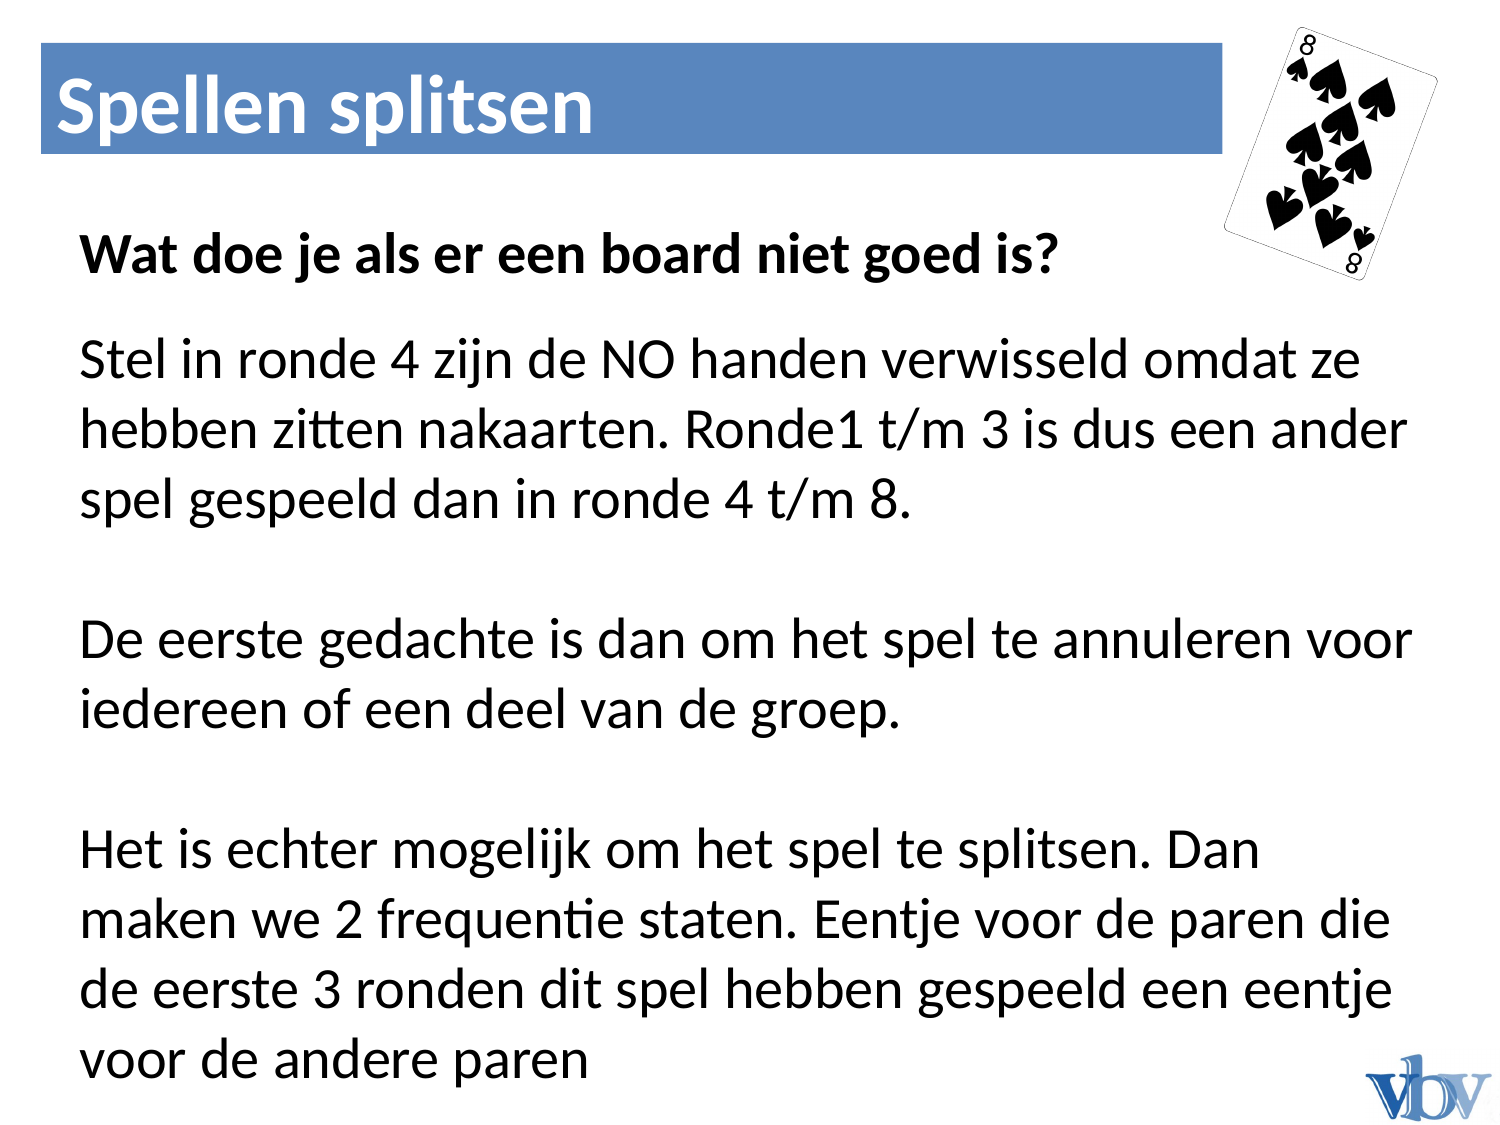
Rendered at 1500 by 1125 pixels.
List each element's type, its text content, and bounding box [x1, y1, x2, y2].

picture [1365, 1048, 1500, 1125]
picture [1412, 68, 1438, 148]
picture [1231, 158, 1409, 208]
text_box Spellen splitsen [41, 42, 1412, 158]
picture [1293, 26, 1341, 42]
text_box Wat doe je als er een board niet goed is? Stel in ronde 4 zijn de NO handen verwisseld omdat ze hebben zitten nakaarten. Ronde1 t/m 3 is dus een ander spel gespeeld dan in ronde 4 t/m 8. De eerste gedachte is dan om het spel te annuleren voor iedereen of een deel van de groep. Het is echter mogelijk om het spel te splitsen. Dan maken we 2 frequentie staten. Eentje voor de paren die de eerste 3 ronden dit spel hebben gespeeld een eentje voor de andere paren [64, 208, 1447, 1098]
